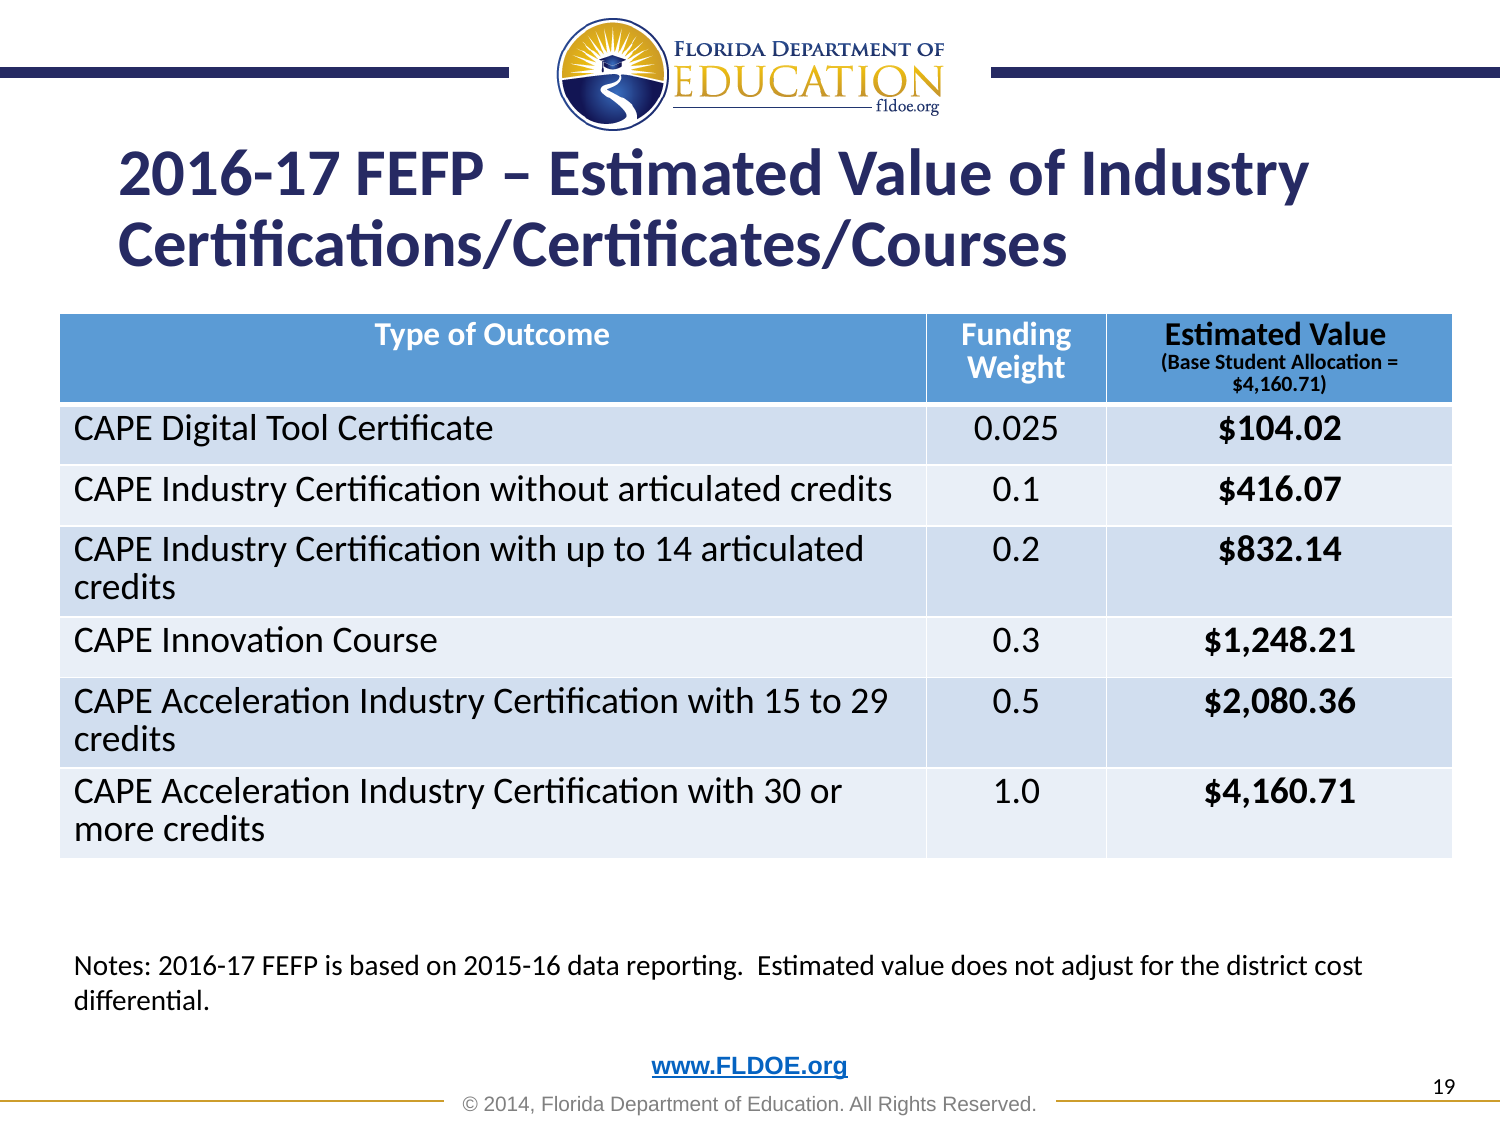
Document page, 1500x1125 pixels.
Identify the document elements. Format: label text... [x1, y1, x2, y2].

table_header Estimated Value (Base Student Allocation = $4,160.71) [1107, 314, 1452, 402]
slide_number 19 [1120, 1055, 1471, 1116]
table_cell 0.2 [927, 527, 1106, 616]
table_header Type of Outcome [60, 314, 926, 402]
table_cell CAPE Acceleration Industry Certification with 30 or more credits [60, 769, 926, 858]
table_cell CAPE Industry Certification without articulated credits [60, 466, 926, 525]
table_cell 0.025 [927, 407, 1106, 464]
table_cell 0.1 [927, 466, 1106, 525]
table_cell $104.02 [1107, 407, 1452, 464]
title 2016-17 FEFP – Estimated Value of Industry Certifications/Certificates/Courses [103, 158, 1397, 289]
table_cell CAPE Digital Tool Certificate [60, 407, 926, 464]
table_cell 1.0 [927, 769, 1106, 858]
picture [538, 3, 962, 145]
table_cell CAPE Acceleration Industry Certification with 15 to 29 credits [60, 678, 926, 767]
table_cell $2,080.36 [1107, 678, 1452, 767]
table_cell $1,248.21 [1107, 618, 1452, 677]
table_cell 0.5 [927, 678, 1106, 767]
table_header Funding Weight [927, 314, 1106, 402]
table_cell CAPE Innovation Course [60, 618, 926, 677]
text_box Notes: 2016-17 FEFP is based on 2015-16 data reporting. Estimated value does not adjust for the district cost differential. [59, 938, 1451, 1024]
table_cell $416.07 [1107, 466, 1452, 525]
table_cell 0.3 [927, 618, 1106, 677]
table_cell $832.14 [1107, 527, 1452, 616]
table_cell $4,160.71 [1107, 769, 1452, 858]
table_cell CAPE Industry Certification with up to 14 articulated credits [60, 527, 926, 616]
